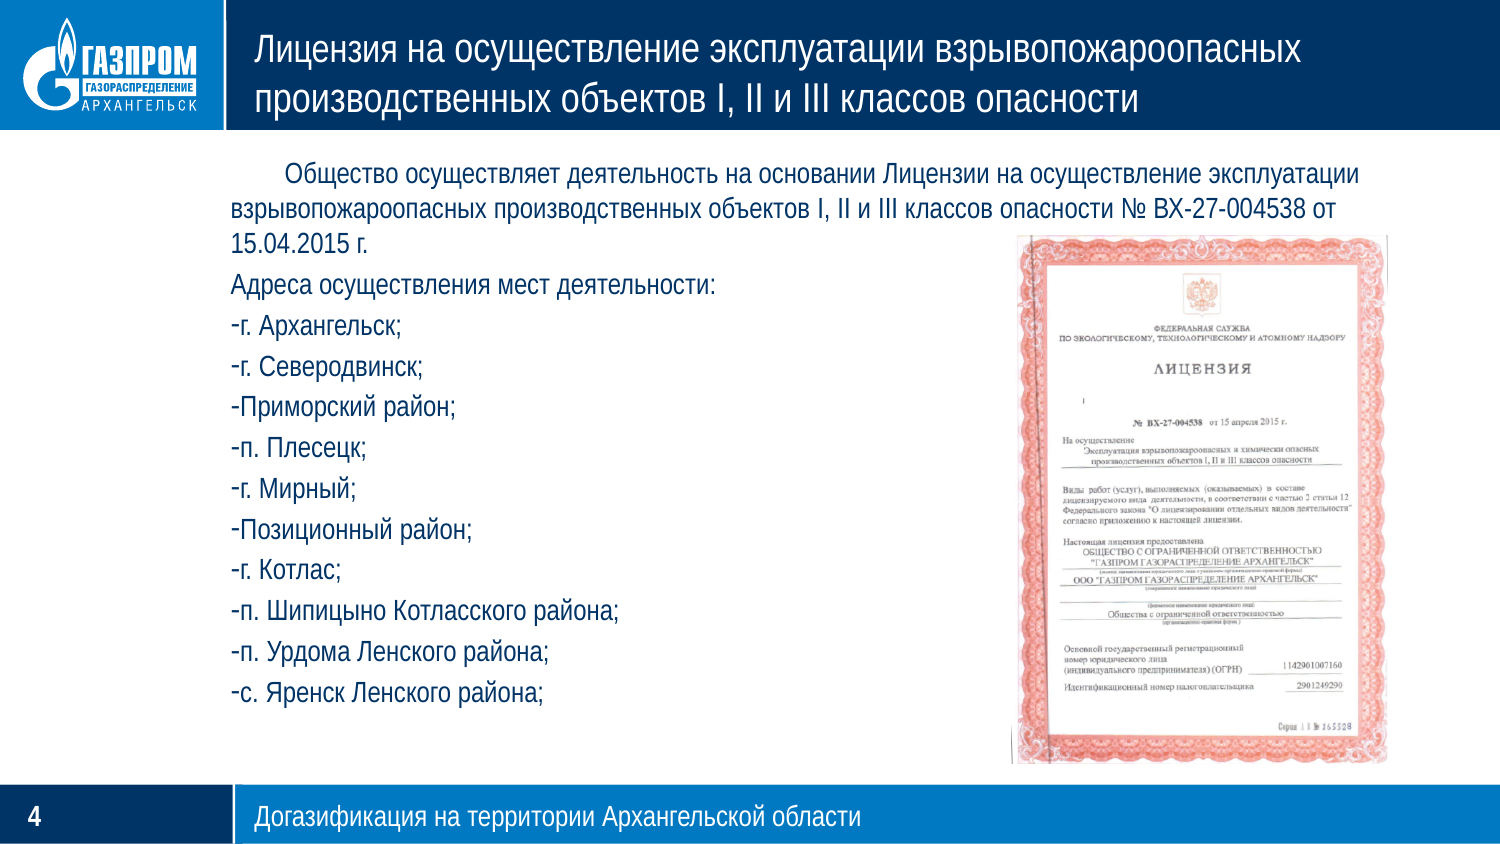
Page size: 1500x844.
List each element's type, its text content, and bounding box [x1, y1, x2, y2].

title Лицензия на осуществление эксплуатации взрывопожароопасных производственных объектов I, II и III классов опасности [254, 12, 1473, 121]
list Догазификация на территории Архангельской области [254, 795, 1473, 844]
list Общество осуществляет деятельность на основании Лицензии на осуществление эксплуатации взрывопожароопасных производственных объектов I, II и III классов опасности № ВХ-27-004538 от 15.04.2015 г. Адреса осуществления мест деятельности: г. Архангельск; г. Северодвинск; Приморский район; п. Плесецк; г. Мирный; Позиционный район; г. Котлас; п. Шипицыно Котласского района; п. Урдома Ленского района; с. Яренск Ленского района; [230, 154, 1440, 764]
picture [1011, 235, 1388, 764]
